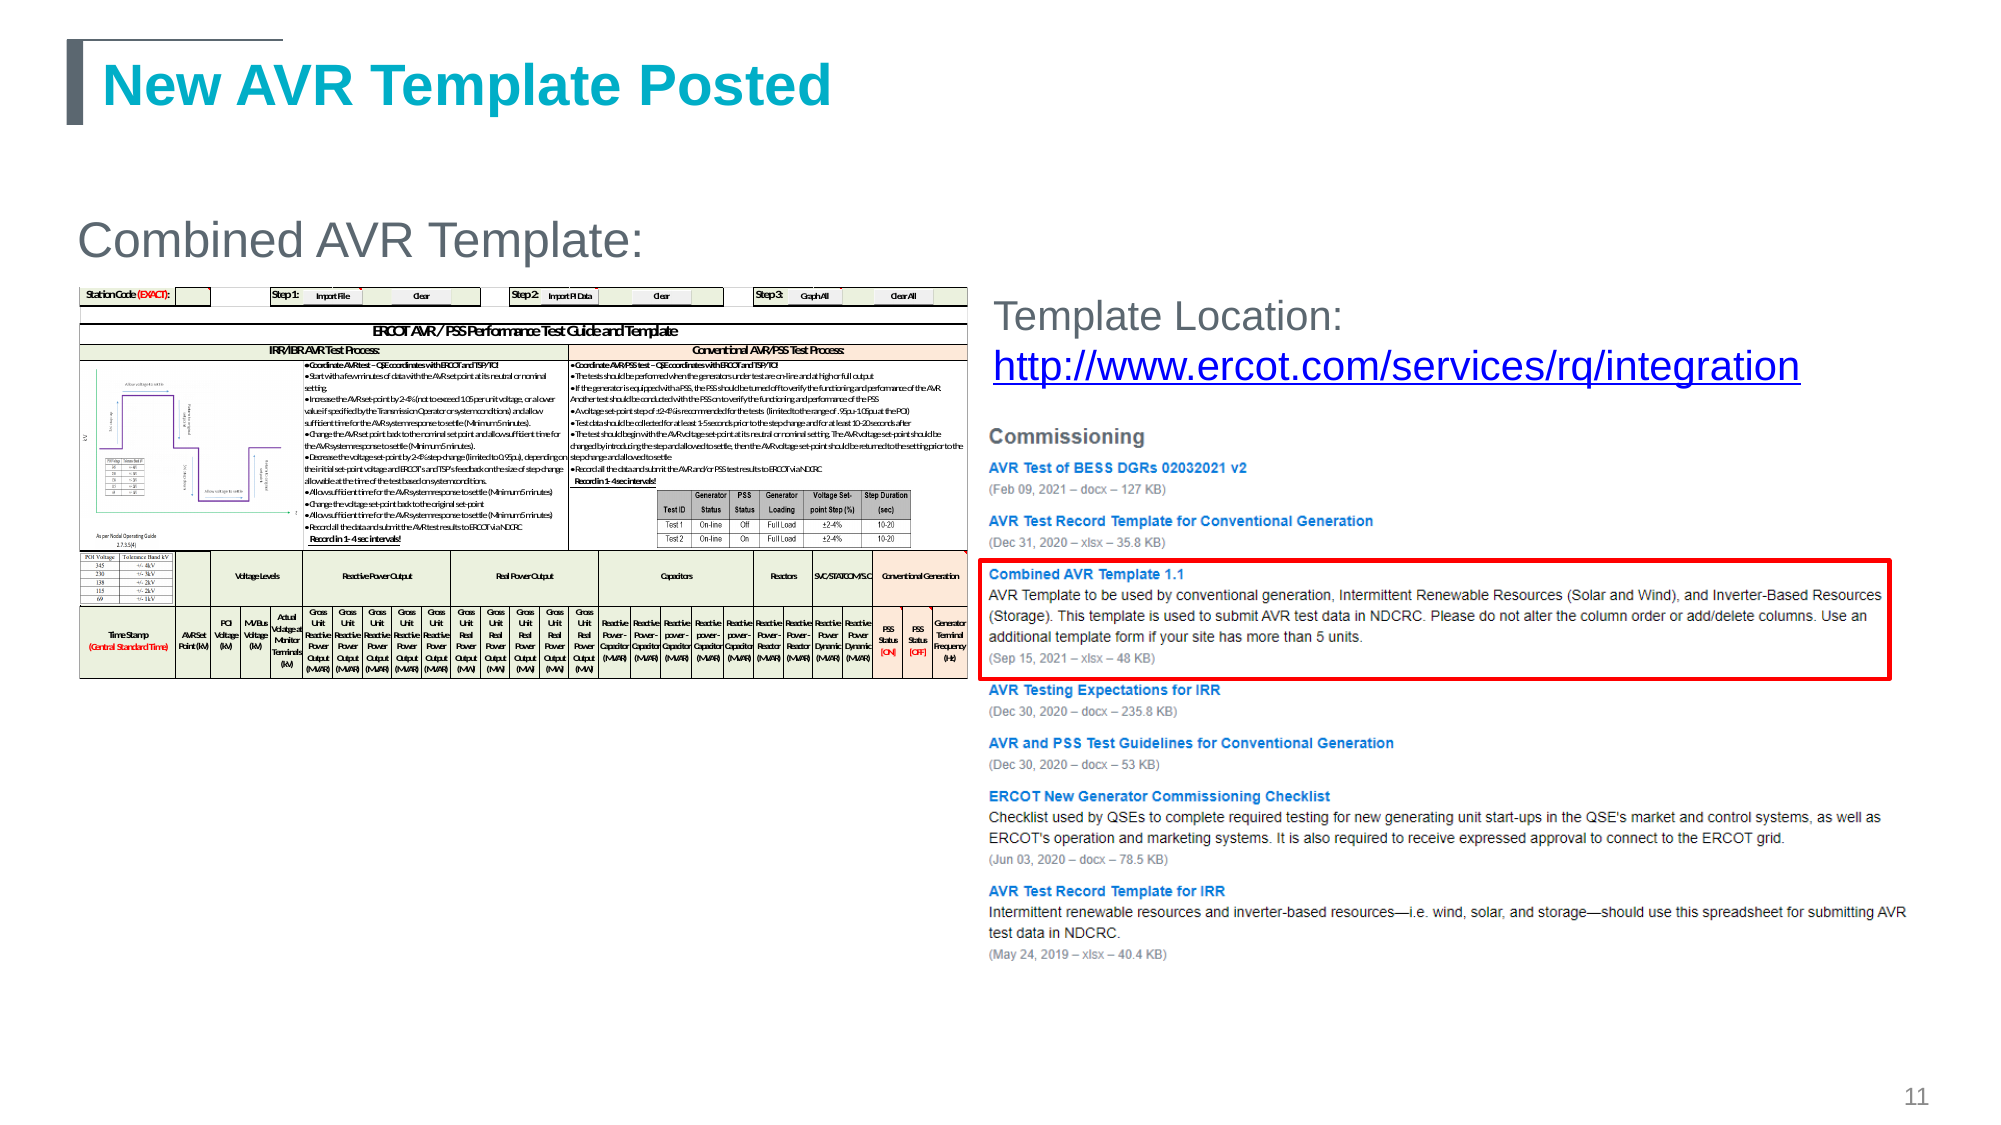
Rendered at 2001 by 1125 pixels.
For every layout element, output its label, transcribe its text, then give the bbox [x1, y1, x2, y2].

slide_number 11 [1850, 1070, 1984, 1120]
title New AVR Template Posted [87, 39, 1700, 148]
picture [981, 426, 1921, 963]
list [79, 287, 969, 680]
text_box Combined AVR Template: [62, 200, 859, 284]
text_box Template Location: http://www.ercot.com/services/rq/integration [978, 281, 1917, 401]
